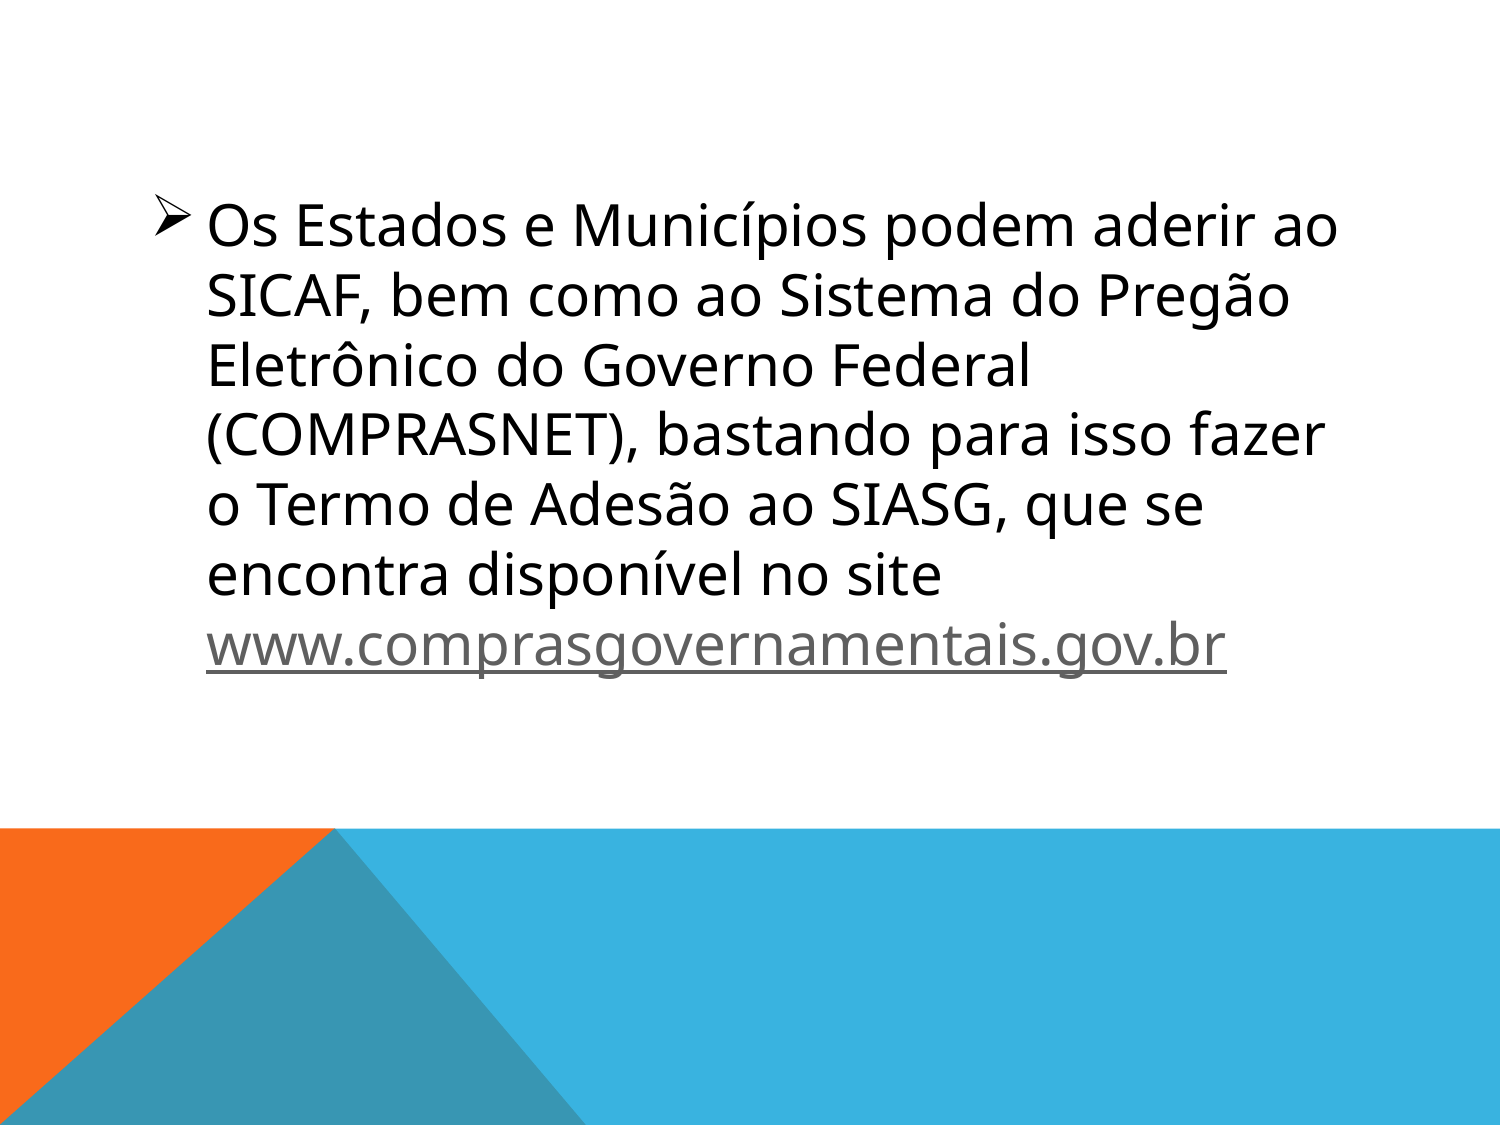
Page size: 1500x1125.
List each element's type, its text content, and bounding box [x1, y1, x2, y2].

list Os Estados e Municípios podem aderir ao SICAF, bem como ao Sistema do Pregão Eletrônico do Governo Federal (COMPRASNET), bastando para isso fazer o Termo de Adesão ao SIASG, que se encontra disponível no site www.comprasgovernamentais.gov.br [135, 180, 1369, 768]
